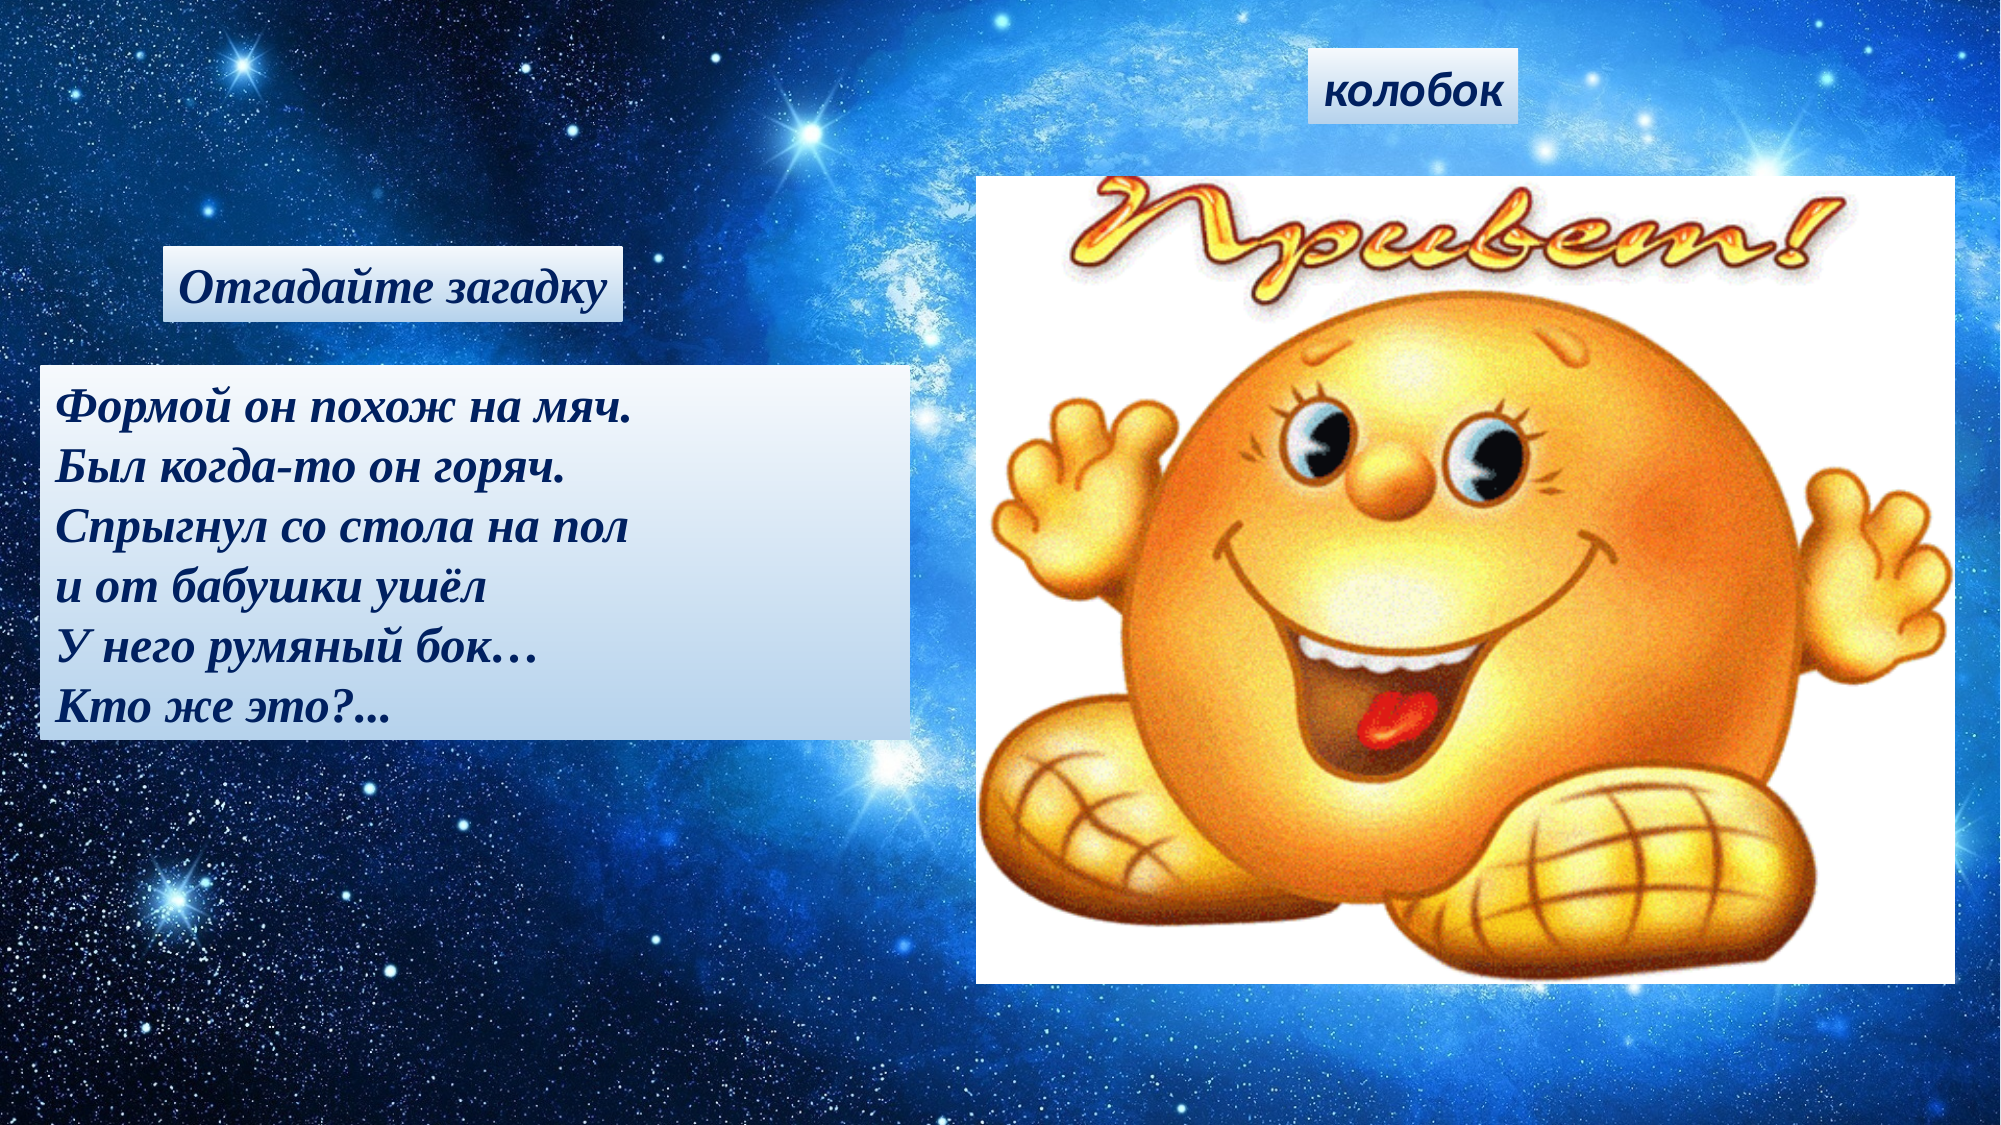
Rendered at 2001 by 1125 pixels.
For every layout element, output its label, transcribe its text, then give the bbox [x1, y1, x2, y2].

picture [0, 0, 2001, 1125]
text_box Формой он похож на мяч. Был когда-то он горяч. Спрыгнул со стола на пол и от бабушки ушёл У него румяный бок… Кто же это?... [40, 365, 910, 740]
text_box колобок [1308, 48, 1519, 124]
text_box Отгадайте загадку [163, 246, 623, 322]
